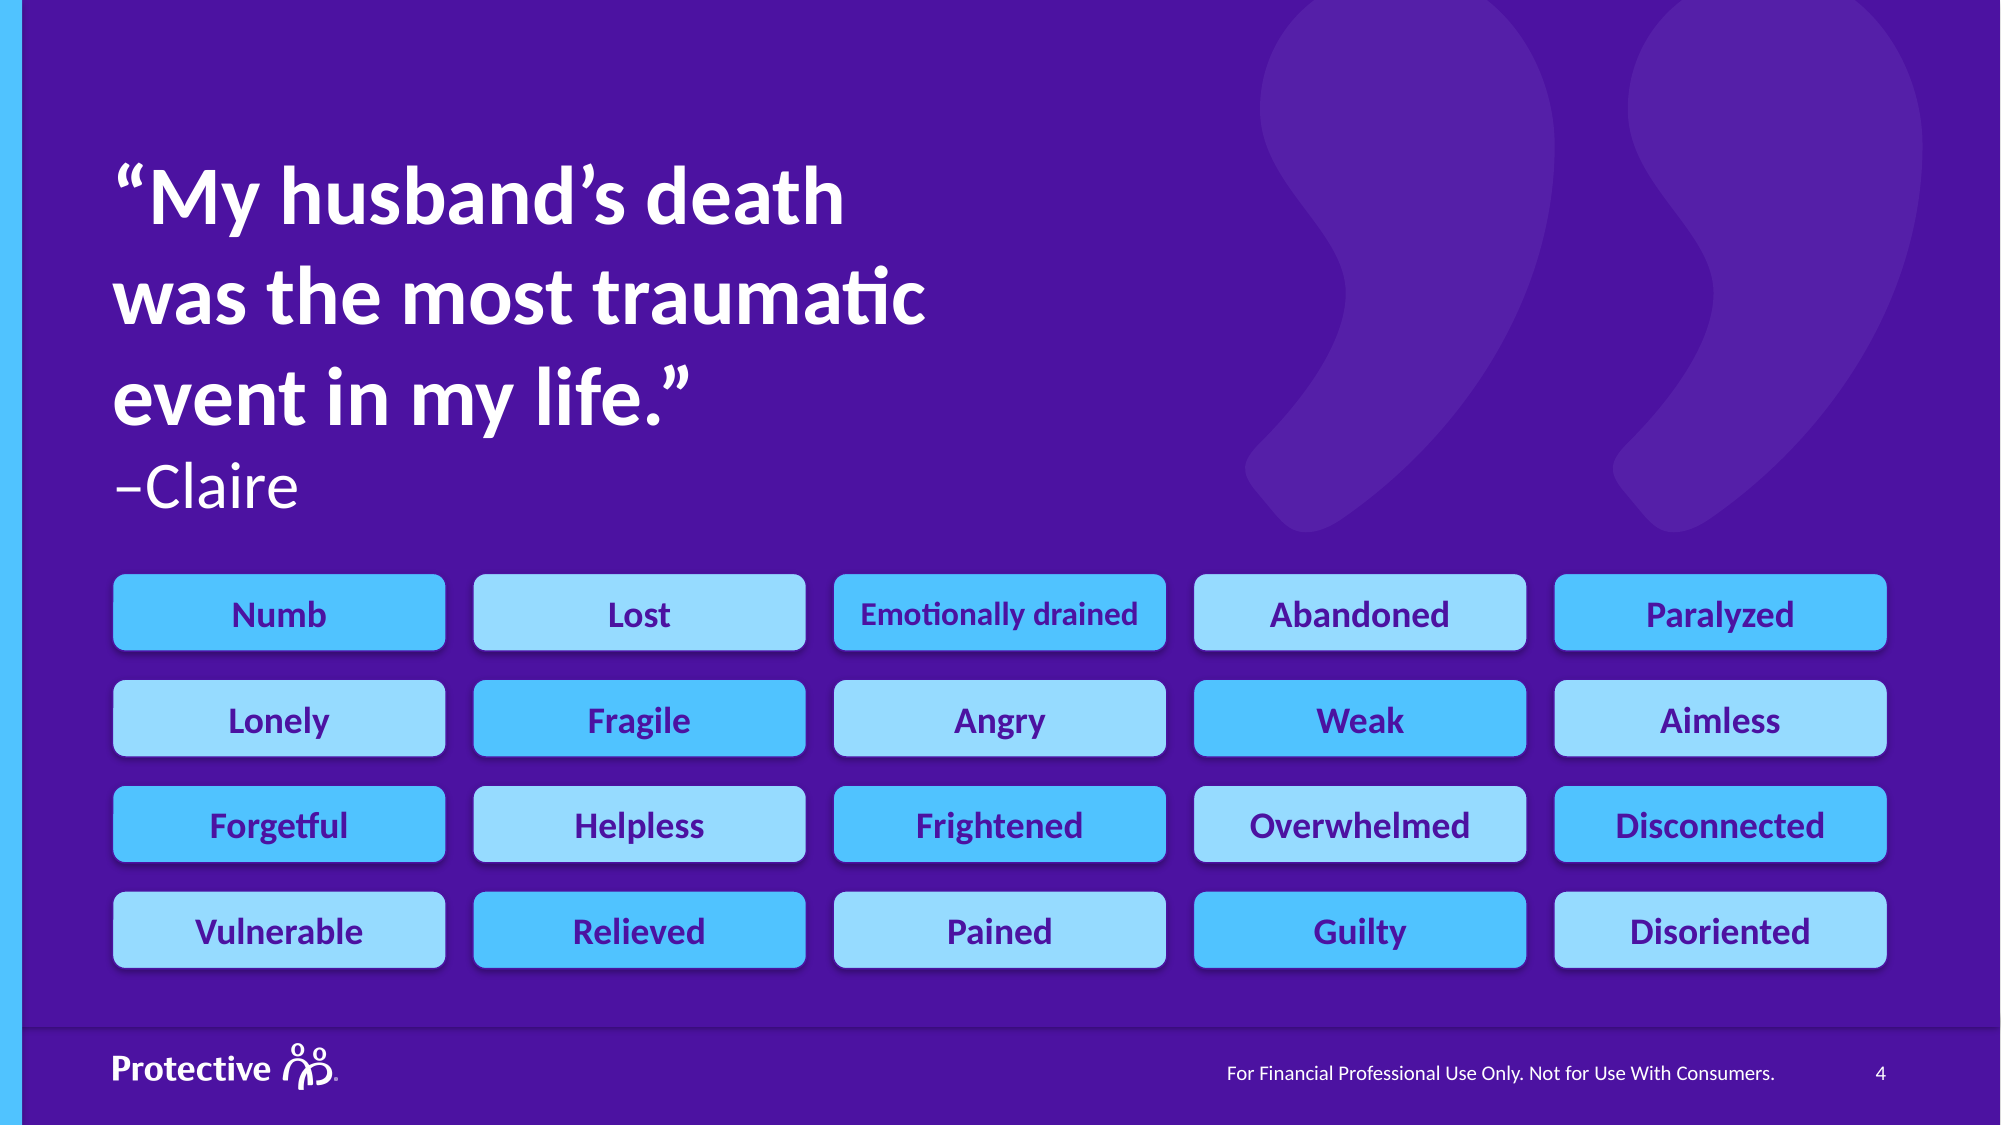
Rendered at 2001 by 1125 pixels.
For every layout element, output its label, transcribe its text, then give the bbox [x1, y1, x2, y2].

text_box Paralyzed [1552, 572, 1889, 652]
picture [113, 1043, 338, 1090]
text_box Angry [832, 678, 1168, 758]
text_box Lost [471, 572, 808, 652]
text_box Fragile [471, 678, 808, 758]
text_box Frightened [832, 784, 1168, 864]
text_box Abandoned [1192, 572, 1528, 652]
text_box Disoriented [1552, 890, 1889, 970]
text_box Relieved [471, 890, 808, 970]
text_box Emotionally drained [832, 572, 1168, 652]
text_box Weak [1192, 678, 1528, 758]
text_box Helpless [471, 784, 808, 864]
text_box Pained [832, 890, 1168, 970]
text_box Disconnected [1552, 784, 1889, 864]
text_box Guilty [1192, 890, 1528, 970]
text_box Overwhelmed [1192, 784, 1528, 864]
text_box Lonely [111, 678, 447, 758]
text_box Aimless [1552, 678, 1889, 758]
list “My husband’s death was the most traumatic event in my life.” –Claire [112, 141, 1271, 563]
text_box Forgetful [111, 784, 447, 864]
text_box Numb [111, 572, 447, 652]
text_box Vulnerable [111, 890, 447, 970]
